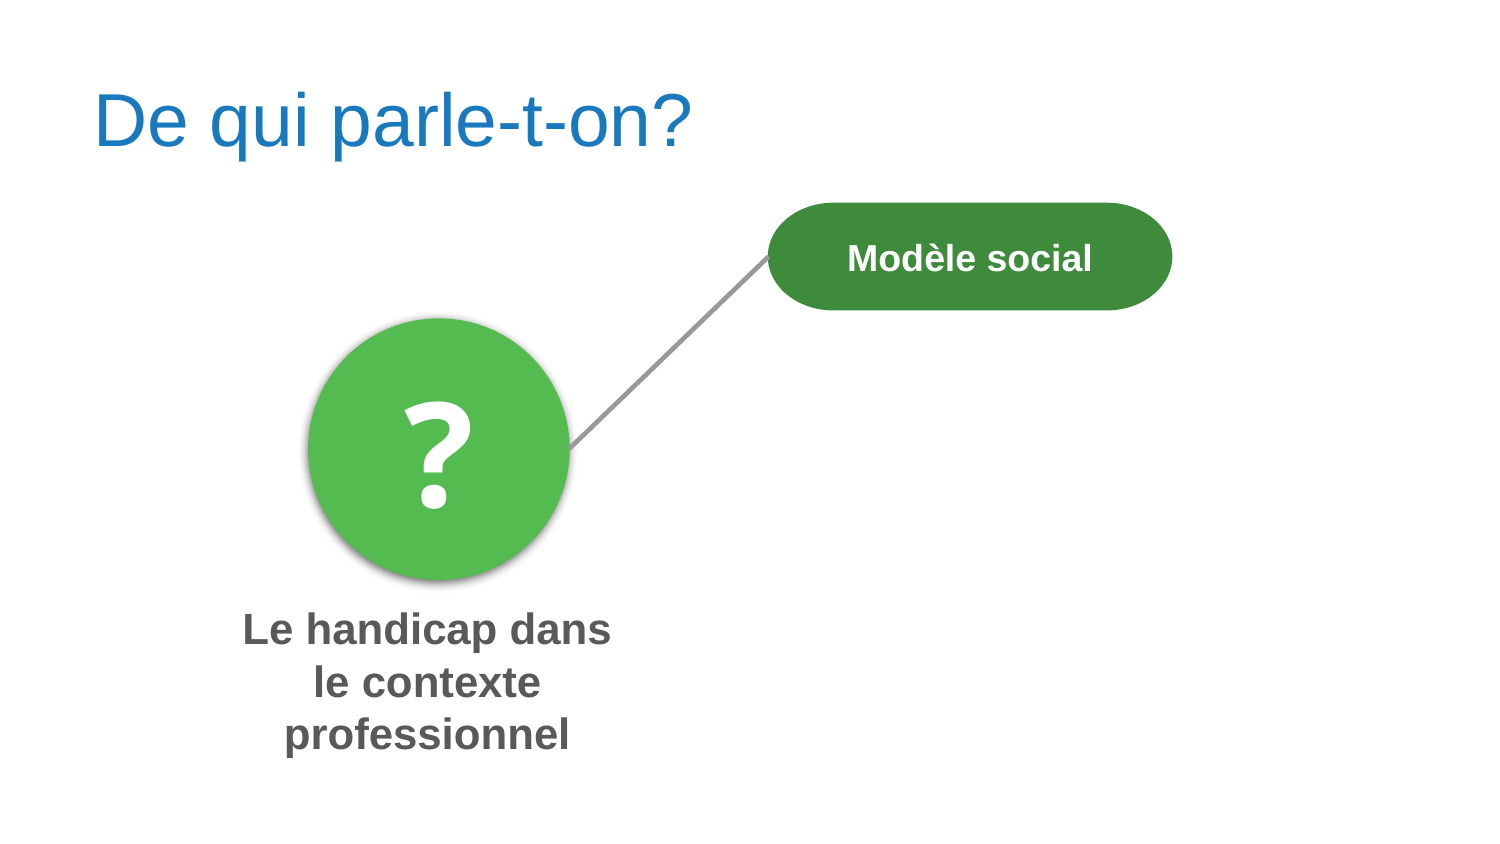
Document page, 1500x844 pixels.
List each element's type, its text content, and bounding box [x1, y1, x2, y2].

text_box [568, 256, 769, 450]
title De qui parle-t-on? [78, 40, 1372, 204]
text_box Modèle social [768, 203, 1172, 310]
text_box Le handicap dans le contexte professionnel [220, 585, 635, 774]
text_box ? [308, 319, 569, 580]
